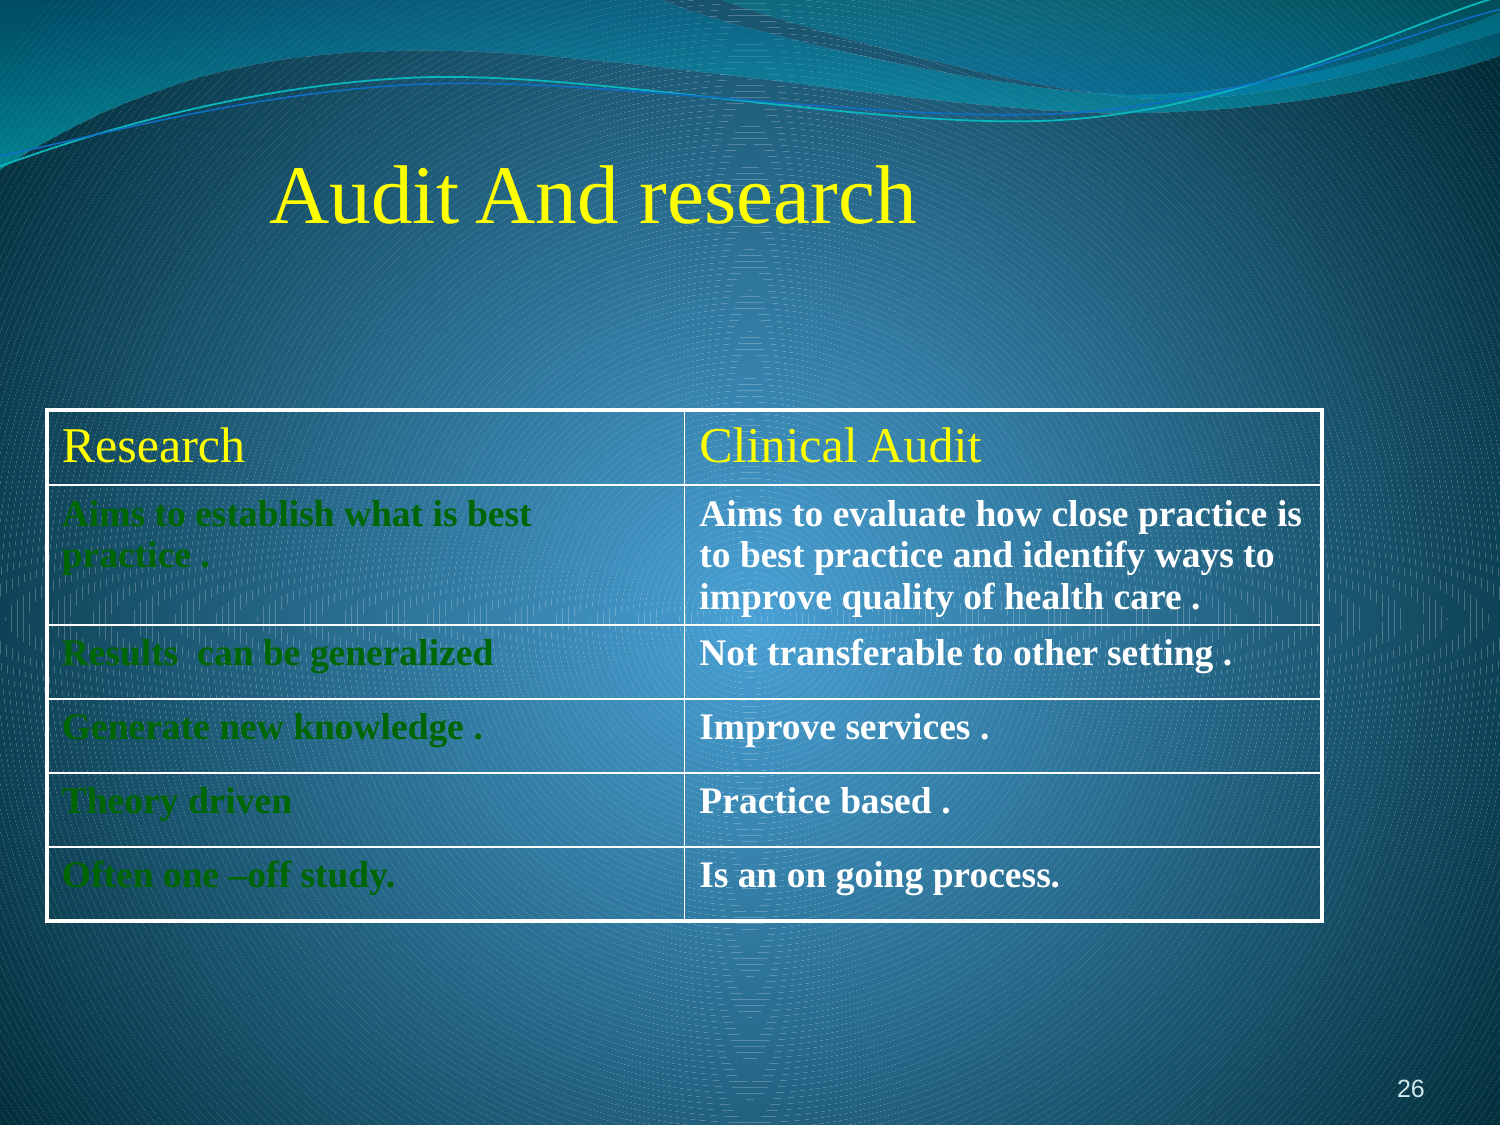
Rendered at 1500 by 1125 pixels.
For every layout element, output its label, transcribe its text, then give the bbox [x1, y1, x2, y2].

table_cell Often one –off study. [49, 848, 684, 919]
table_cell Not transferable to other setting . [685, 626, 1320, 698]
table_cell Improve services . [685, 700, 1320, 772]
title Audit And research [0, 52, 1188, 241]
slide_number [75, 1042, 425, 1103]
table_header Research [49, 412, 684, 484]
table_cell Is an on going process. [685, 848, 1320, 919]
table_cell Practice based . [685, 774, 1320, 846]
table_cell Aims to establish what is best practice . [49, 486, 684, 624]
table_cell Theory driven [49, 774, 684, 846]
table_header Clinical Audit [685, 412, 1320, 484]
table_cell Generate new knowledge . [49, 700, 684, 772]
table_cell Results can be generalized [49, 626, 684, 698]
slide_number 26 [1299, 1042, 1425, 1103]
table_cell Aims to evaluate how close practice is to best practice and identify ways to improve quality of health care . [685, 486, 1320, 624]
